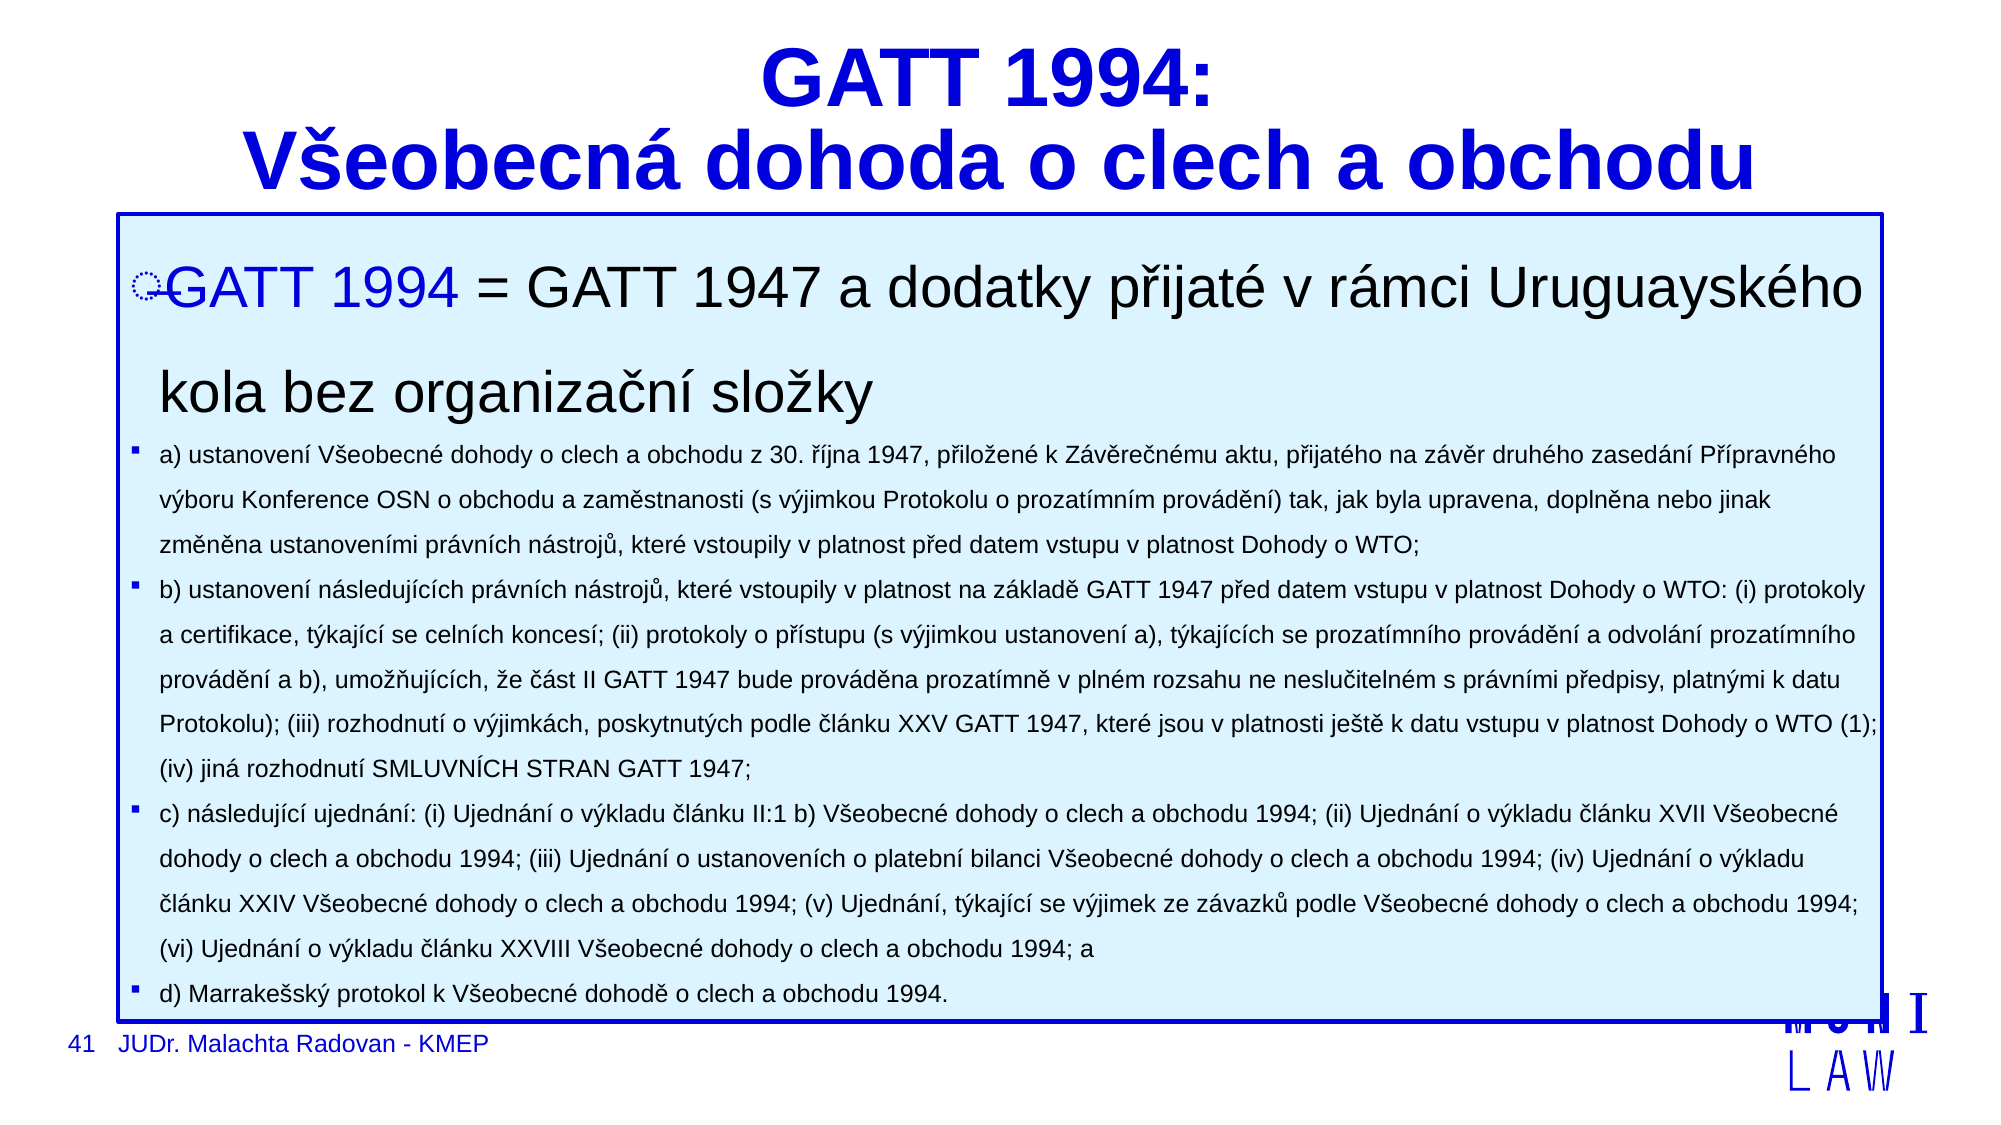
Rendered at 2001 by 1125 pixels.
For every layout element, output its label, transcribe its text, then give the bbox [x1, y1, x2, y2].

slide_number 41 [67, 1021, 110, 1063]
title GATT 1994: Všeobecná dohoda o clech a obchodu [118, 39, 1883, 212]
list GATT 1994 = GATT 1947 a dodatky přijaté v rámci Uruguayského kola bez organizační složky a) ustanovení Všeobecné dohody o clech a obchodu z 30. října 1947, přiložené k Závěrečnému aktu, přijatého na závěr druhého zasedání Přípravného výboru Konference OSN o obchodu a zaměstnanosti (s výjimkou Protokolu o prozatímním provádění) tak, jak byla upravena, doplněna nebo jinak změněna ustanoveními právních nástrojů, které vstoupily v platnost před datem vstupu v platnost Dohody o WTO; b) ustanovení následujících právních nástrojů, které vstoupily v platnost na základě GATT 1947 před datem vstupu v platnost Dohody o WTO: (i) protokoly a certifikace, týkající se celních koncesí; (ii) protokoly o přístupu (s výjimkou ustanovení a), týkajících se prozatímního provádění a odvolání prozatímního provádění a b), umožňujících, že část II GATT 1947 bude prováděna prozatímně v plném rozsahu ne neslučitelném s právními předpisy, platnými k datu Protokolu); (iii) rozhodnutí o výjimkách, poskytnutých podle článku XXV GATT 1947, které jsou v platnosti ještě k datu vstupu v platnost Dohody o WTO (1); (iv) jiná rozhodnutí SMLUVNÍCH STRAN GATT 1947; c) následující ujednání: (i) Ujednání o výkladu článku II:1 b) Všeobecné dohody o clech a obchodu 1994; (ii) Ujednání o výkladu článku XVII Všeobecné dohody o clech a obchodu 1994; (iii) Ujednání o ustanoveních o platební bilanci Všeobecné dohody o clech a obchodu 1994; (iv) Ujednání o výkladu článku XXIV Všeobecné dohody o clech a obchodu 1994; (v) Ujednání, týkající se výjimek ze závazků podle Všeobecné dohody o clech a obchodu 1994; (vi) Ujednání o výkladu článku XXVIII Všeobecné dohody o clech a obchodu 1994; a d) Marrakešský protokol k Všeobecné dohodě o clech a obchodu 1994. [116, 212, 1884, 1024]
footer JUDr. Malachta Radovan - KMEP [118, 1024, 1418, 1063]
